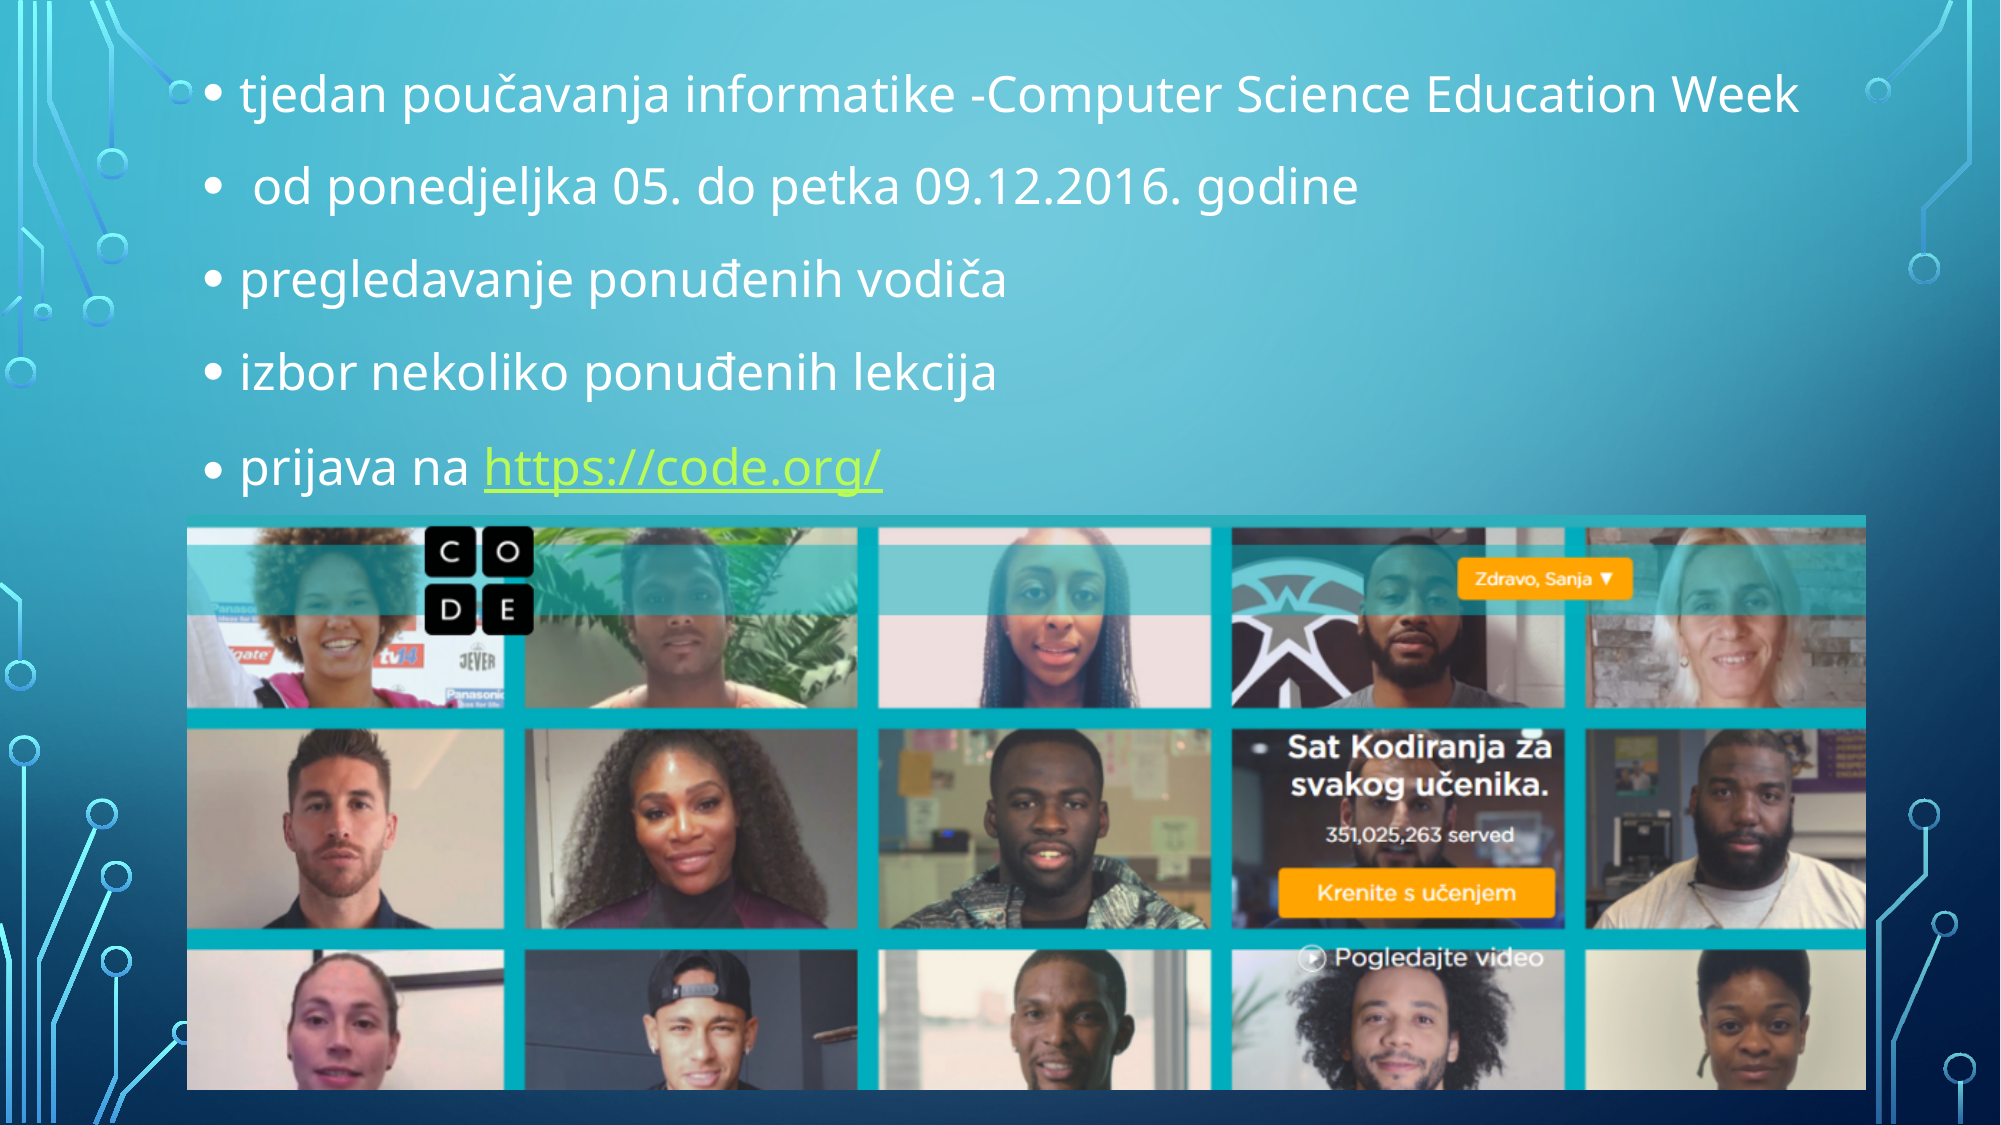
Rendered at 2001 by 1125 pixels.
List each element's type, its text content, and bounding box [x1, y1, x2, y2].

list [186, 514, 1866, 1090]
list tjedan poučavanja informatike -Computer Science Education Week od ponedjeljka 05. do petka 09.12.2016. godine pregledavanje ponuđenih vodiča izbor nekoliko ponuđenih lekcija prijava na https://code.org/ [187, 42, 1851, 514]
